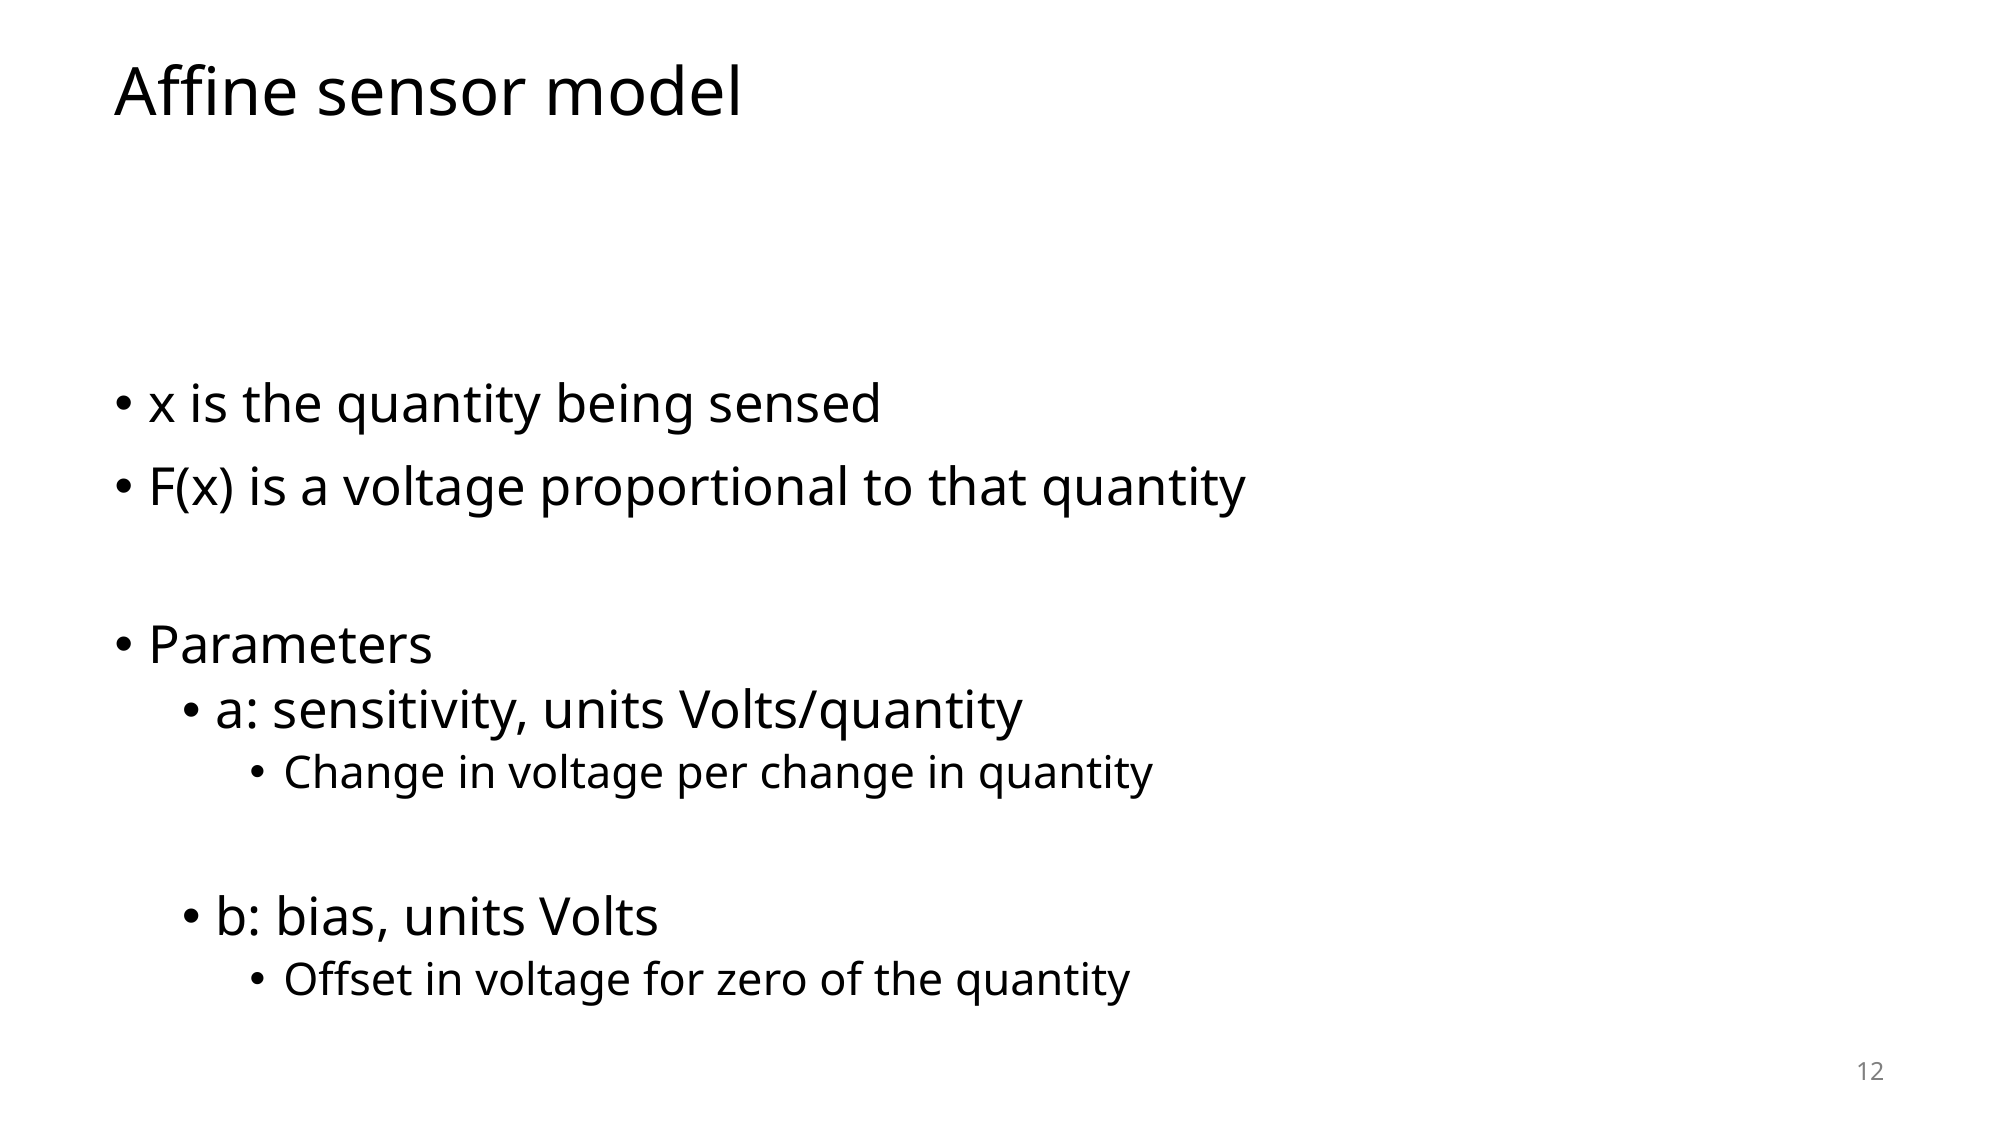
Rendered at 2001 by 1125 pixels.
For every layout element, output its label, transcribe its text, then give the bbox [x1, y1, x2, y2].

title Affine sensor model [99, 37, 1900, 150]
slide_number 12 [1749, 1042, 1900, 1103]
